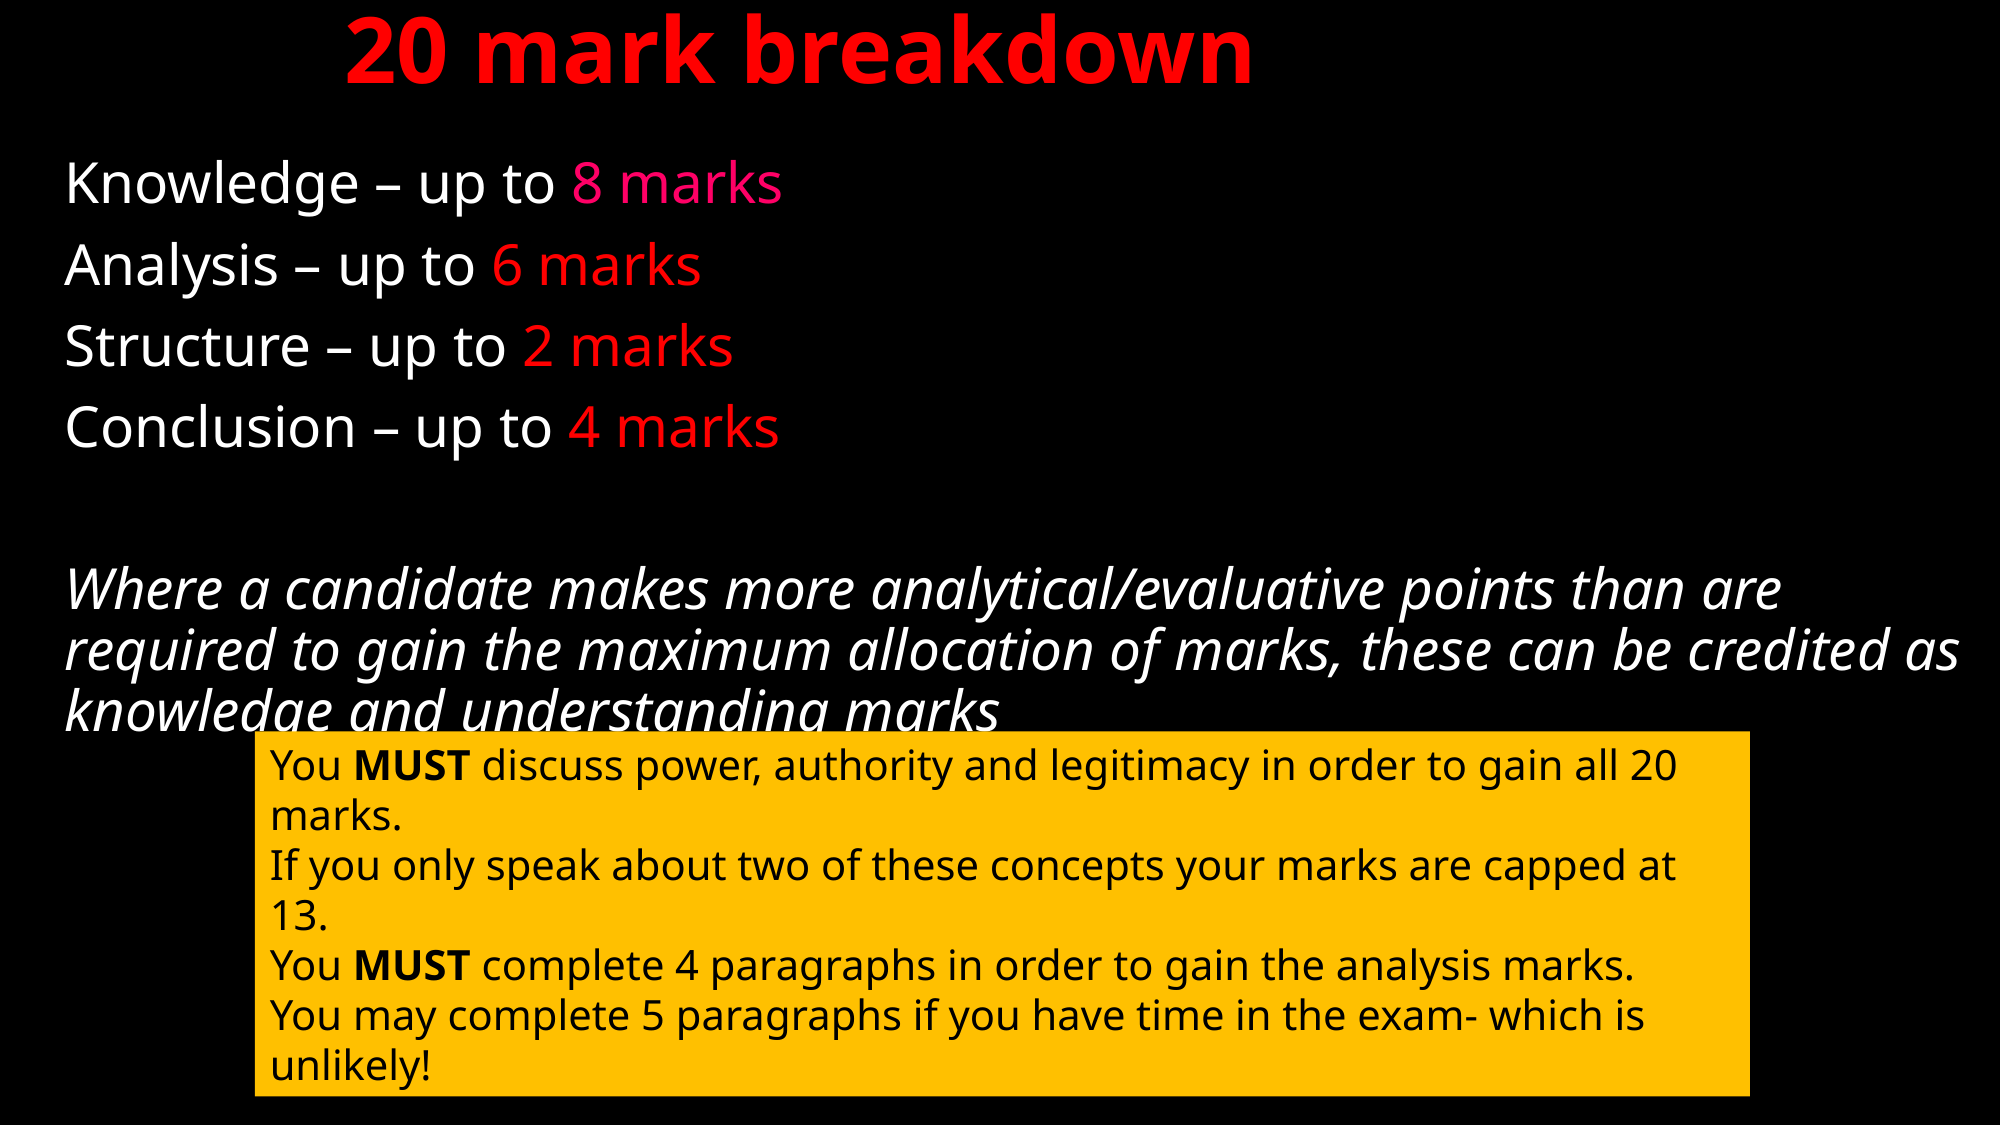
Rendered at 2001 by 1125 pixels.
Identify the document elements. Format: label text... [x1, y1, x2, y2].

text_box You MUST discuss power, authority and legitimacy in order to gain all 20 marks. If you only speak about two of these concepts your marks are capped at 13. You MUST complete 4 paragraphs in order to gain the analysis marks. You may complete 5 paragraphs if you have time in the exam- which is unlikely! [254, 731, 1750, 1097]
list Knowledge – up to 8 marks Analysis – up to 6 marks Structure – up to 2 marks Conclusion – up to 4 marks Where a candidate makes more analytical/evaluative points than are required to gain the maximum allocation of marks, these can be credited as knowledge and understanding marks [49, 147, 1980, 754]
title 20 mark breakdown [329, 0, 1680, 147]
